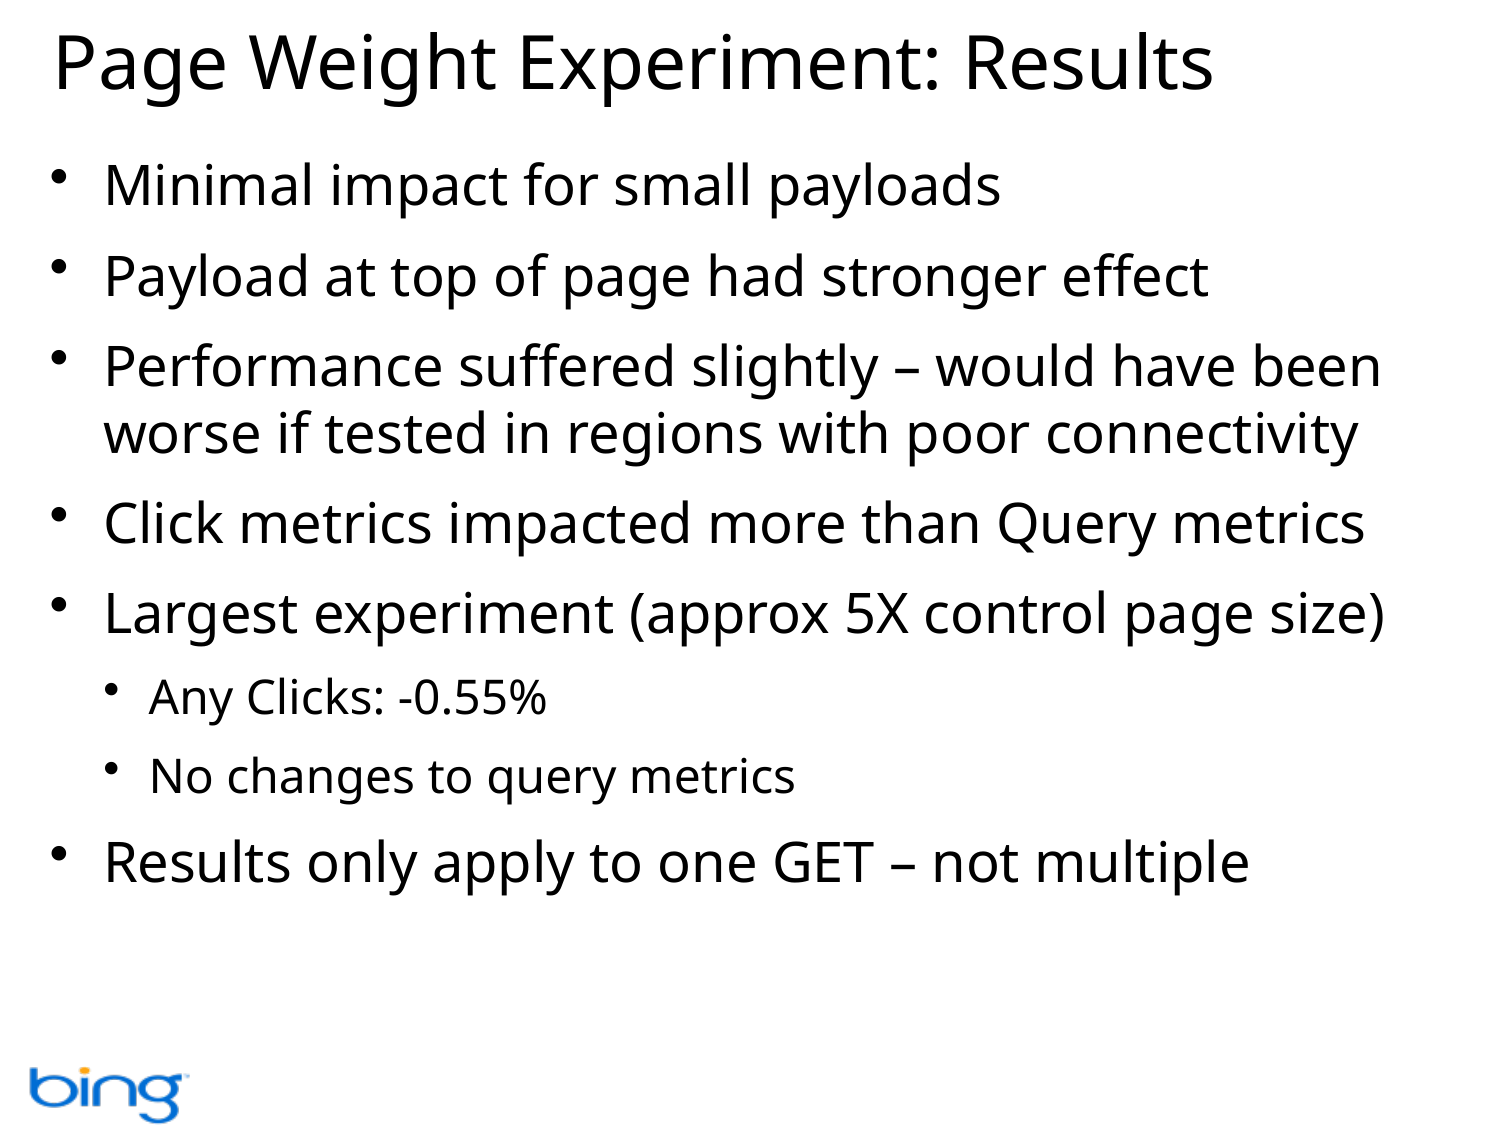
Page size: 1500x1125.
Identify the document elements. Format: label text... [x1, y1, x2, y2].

list Minimal impact for small payloads Payload at top of page had stronger effect Performance suffered slightly – would have been worse if tested in regions with poor connectivity Click metrics impacted more than Query metrics Largest experiment (approx 5X control page size) Any Clicks: -0.55% No changes to query metrics Results only apply to one GET – not multiple [49, 149, 1425, 1008]
picture [27, 1066, 193, 1125]
title Page Weight Experiment: Results [52, 24, 1428, 98]
